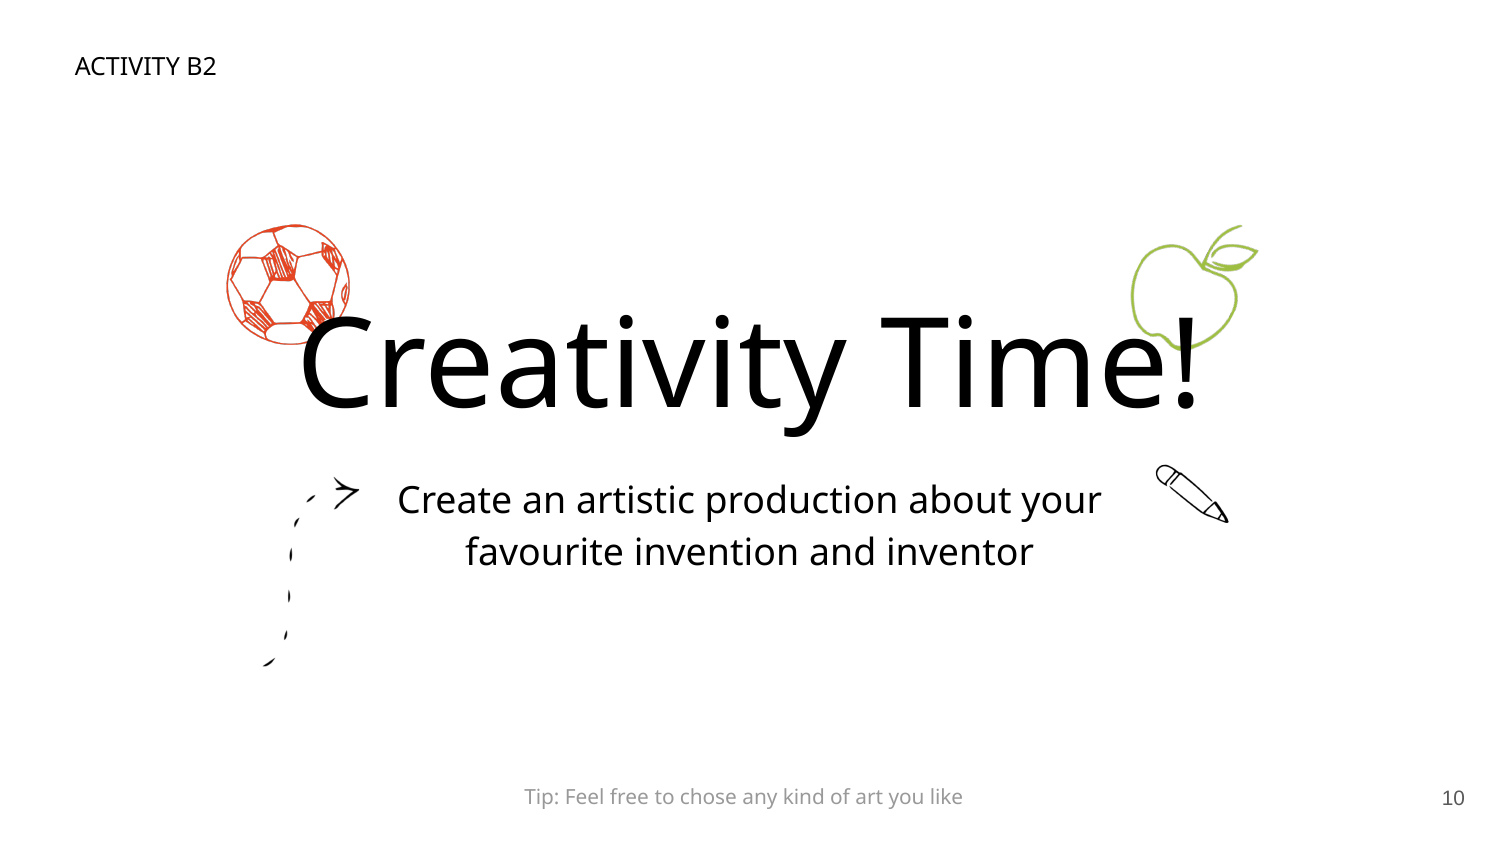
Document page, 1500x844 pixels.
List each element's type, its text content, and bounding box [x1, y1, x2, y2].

picture [1160, 455, 1228, 532]
picture [1137, 192, 1271, 349]
text_box Tip: Feel free to chose any kind of art you like [509, 771, 1002, 822]
title Creativity Time! [51, 260, 1449, 455]
text_box ACTIVITY B2 [29, 35, 263, 96]
text_box Create an artistic production about your favourite invention and inventor [320, 454, 1180, 589]
slide_number ‹#› [1389, 764, 1480, 830]
picture [214, 474, 409, 670]
picture [226, 224, 350, 346]
